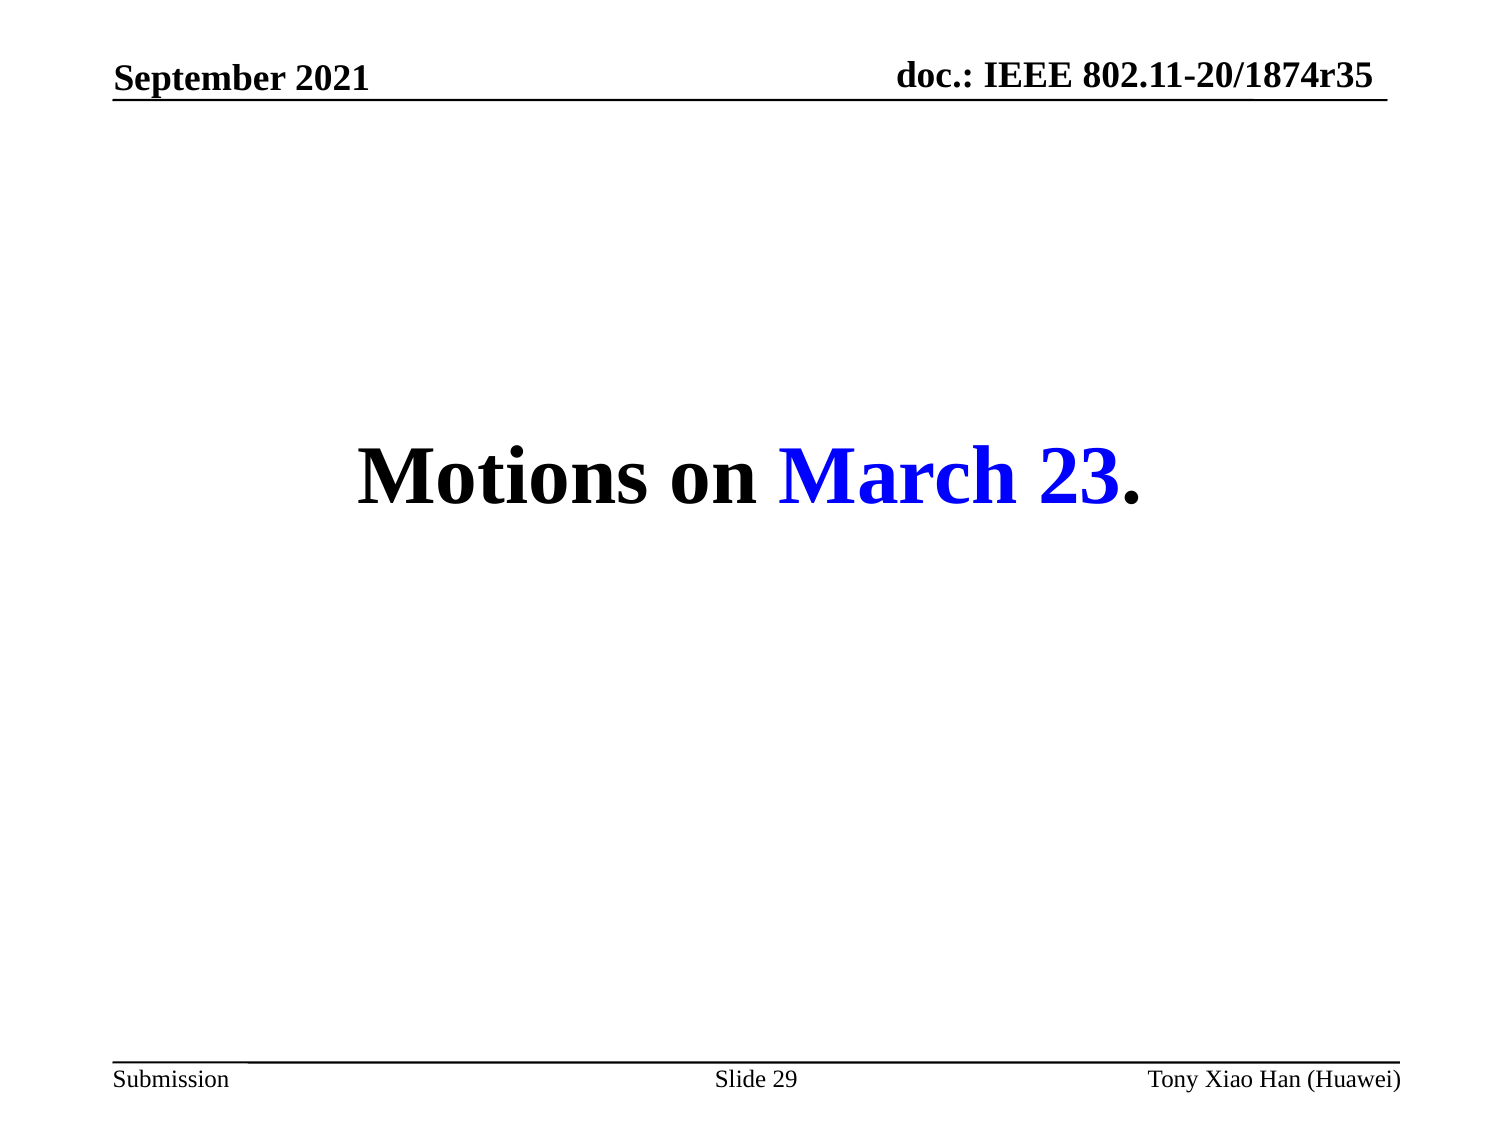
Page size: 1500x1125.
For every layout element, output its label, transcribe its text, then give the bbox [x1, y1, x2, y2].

slide_number Slide 29 [712, 1061, 800, 1093]
footer Tony Xiao Han (Huawei) [999, 1061, 1402, 1093]
text_box Motions on March 23. [112, 412, 1388, 950]
